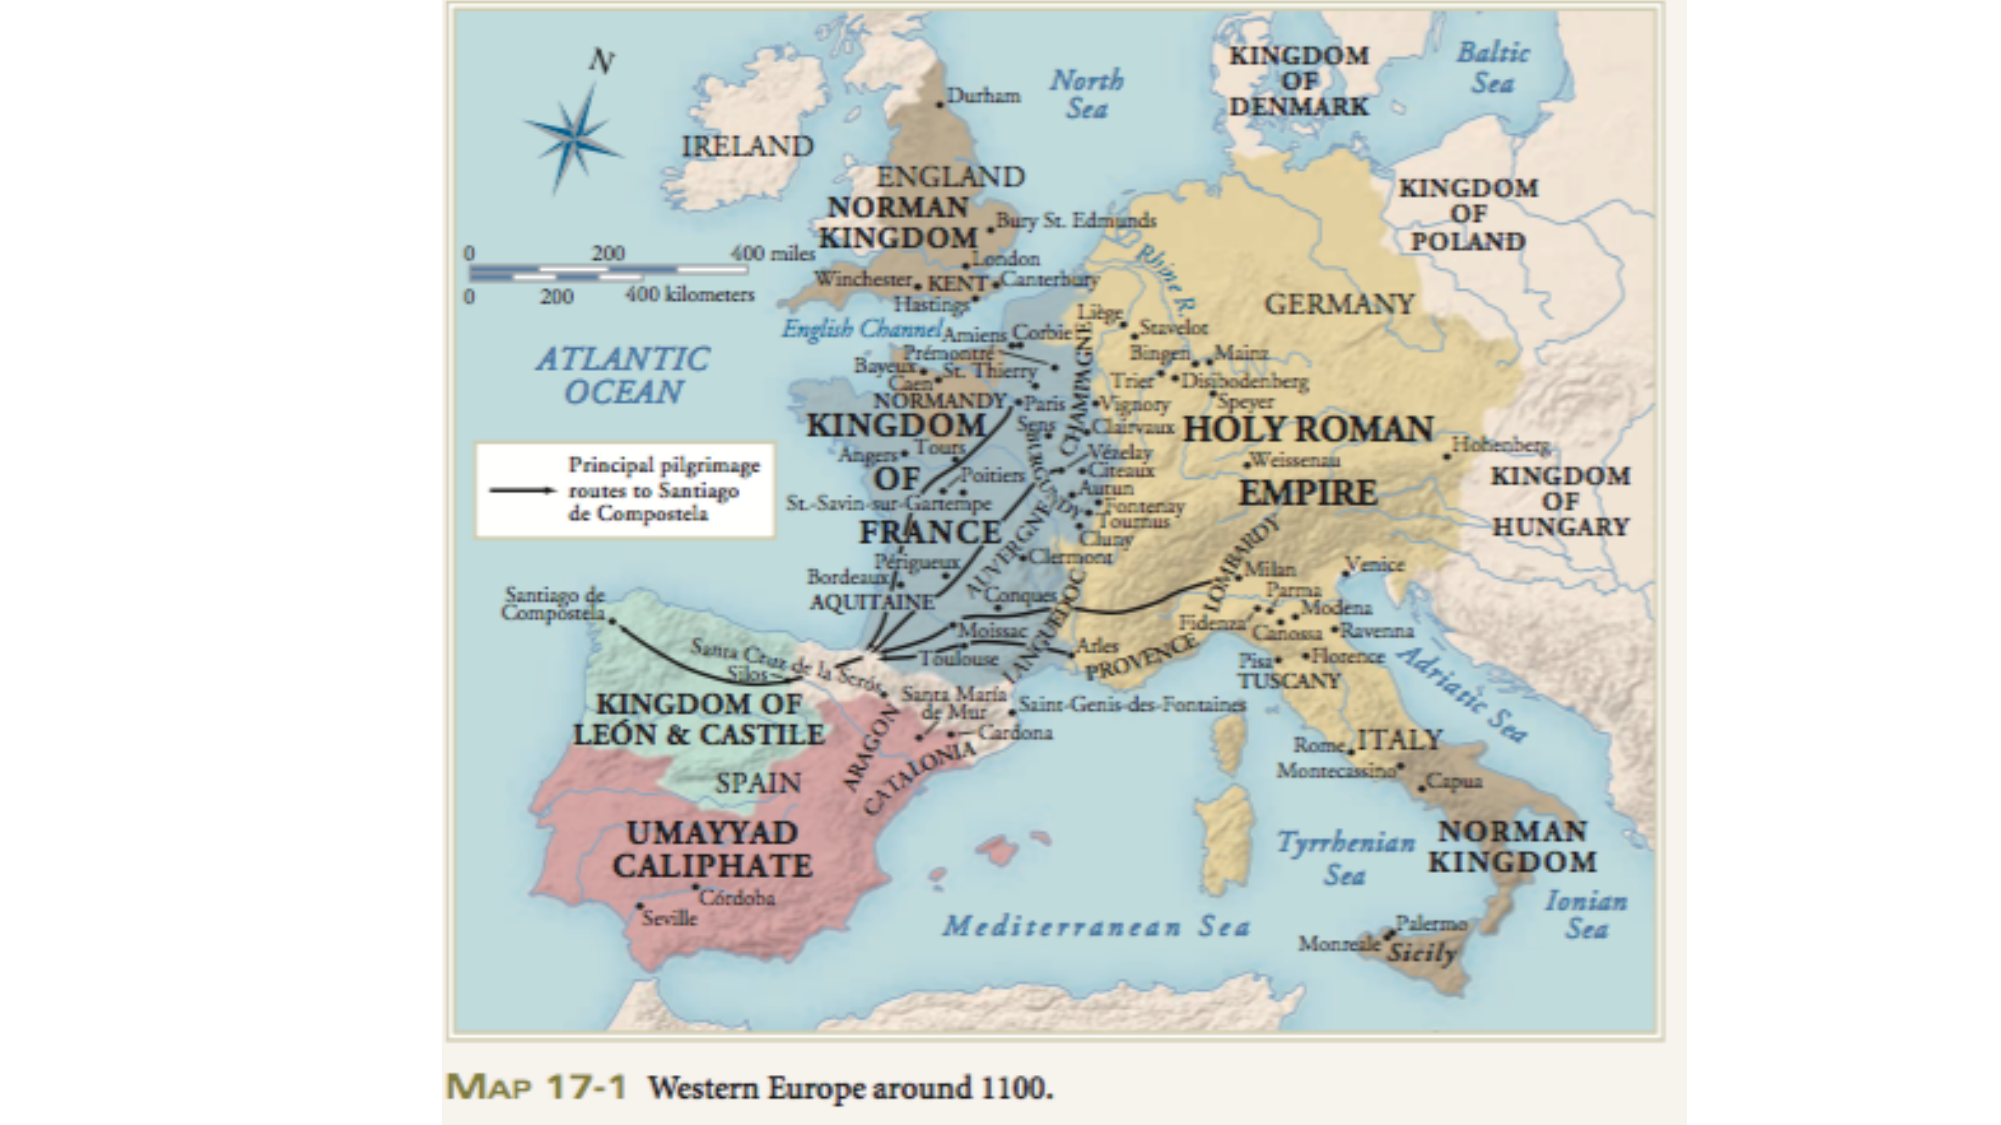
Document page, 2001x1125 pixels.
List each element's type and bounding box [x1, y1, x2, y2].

picture [441, 0, 1687, 1125]
